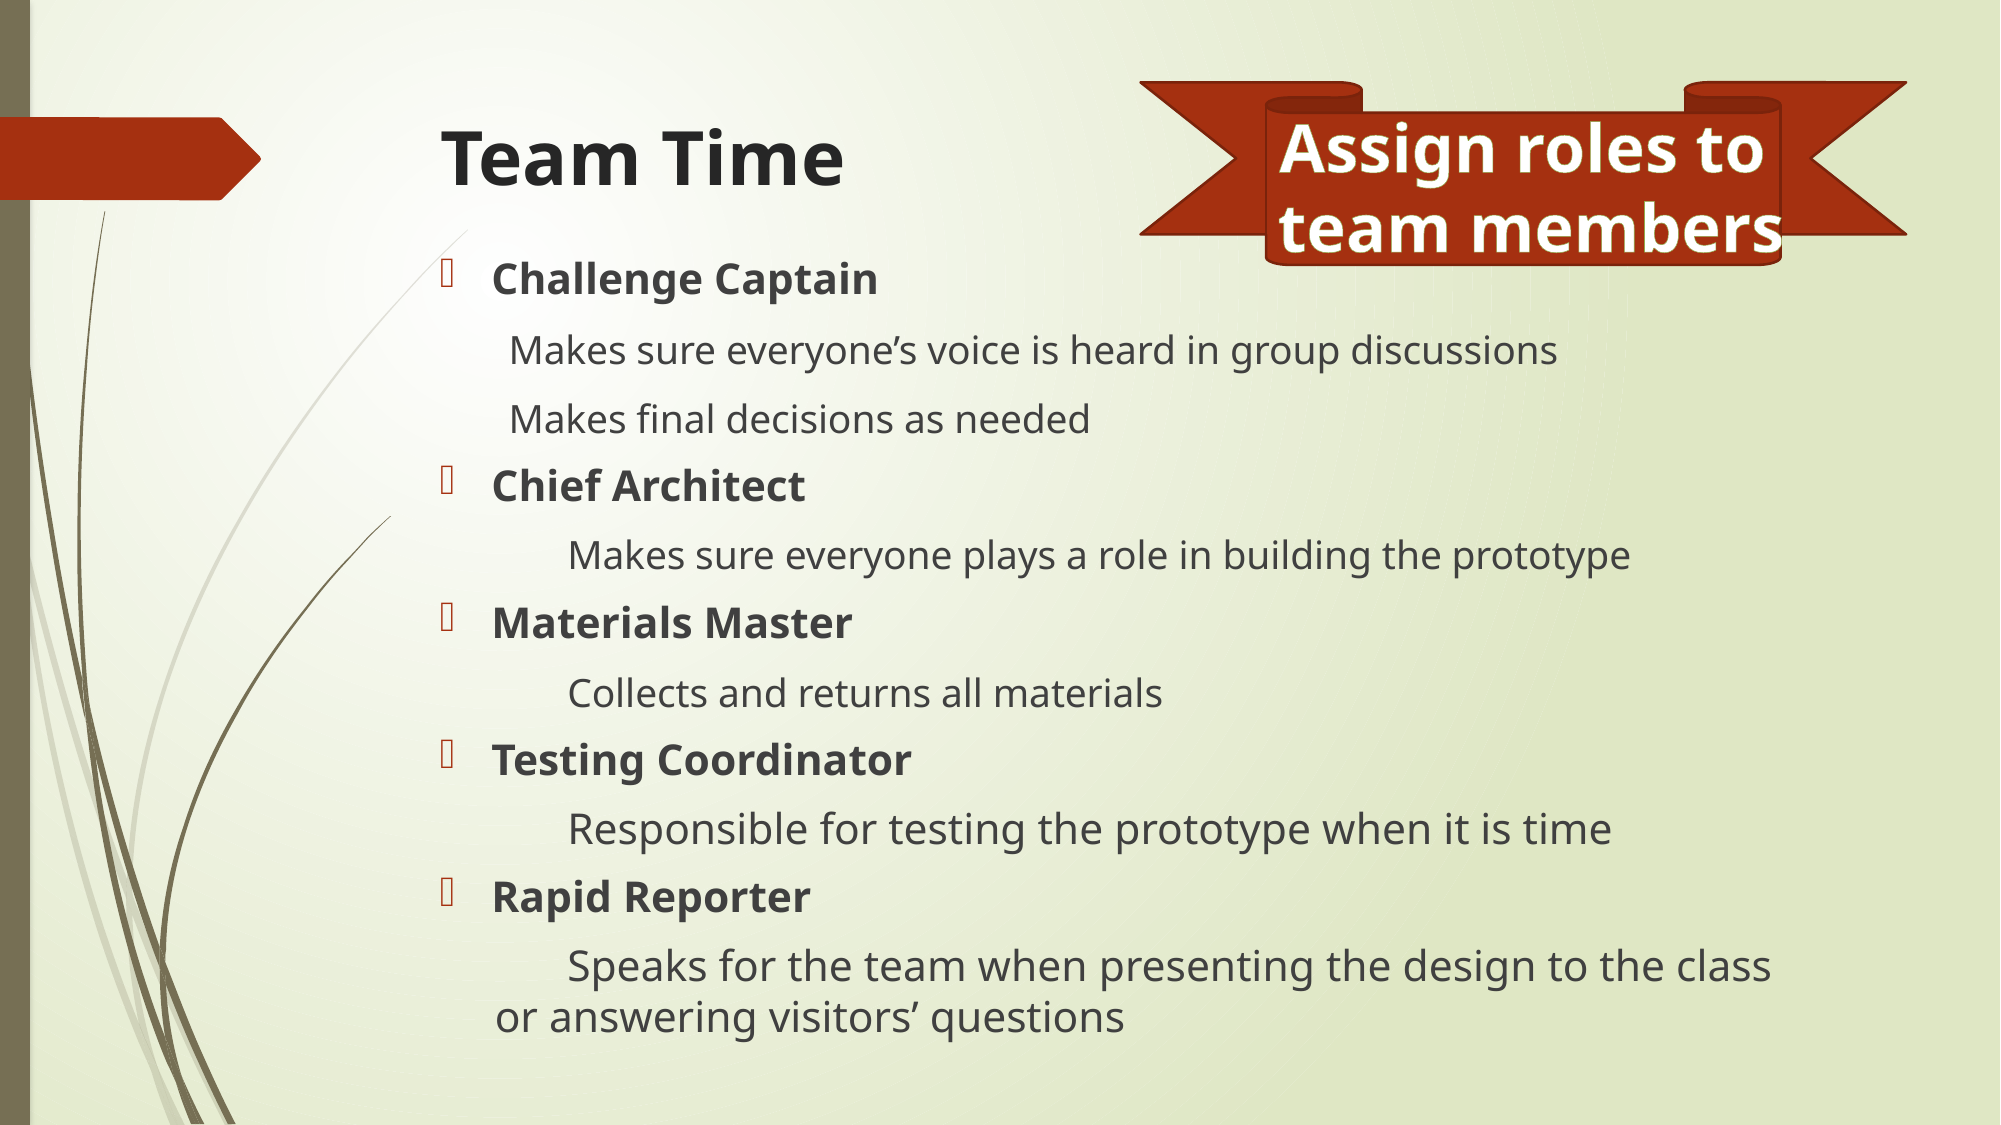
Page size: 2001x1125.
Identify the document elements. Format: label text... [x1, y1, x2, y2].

text_box [1139, 81, 1363, 236]
text_box Assign roles to team members [1262, 98, 1800, 273]
title Team Time [1814, 102, 1888, 217]
list Challenge Captain Makes sure everyone’s voice is heard in group discussions Makes final decisions as needed Chief Architect Makes sure everyone plays a role in building the prototype Materials Master Collects and returns all materials Testing Coordinator Responsible for testing the prototype when it is time Rapid Reporter Speaks for the team when presenting the design to the class or answering visitors’ questions [424, 244, 1888, 1056]
title Team Time [425, 102, 1262, 244]
title Team Time [1800, 236, 1888, 244]
text_box [1683, 80, 1908, 236]
